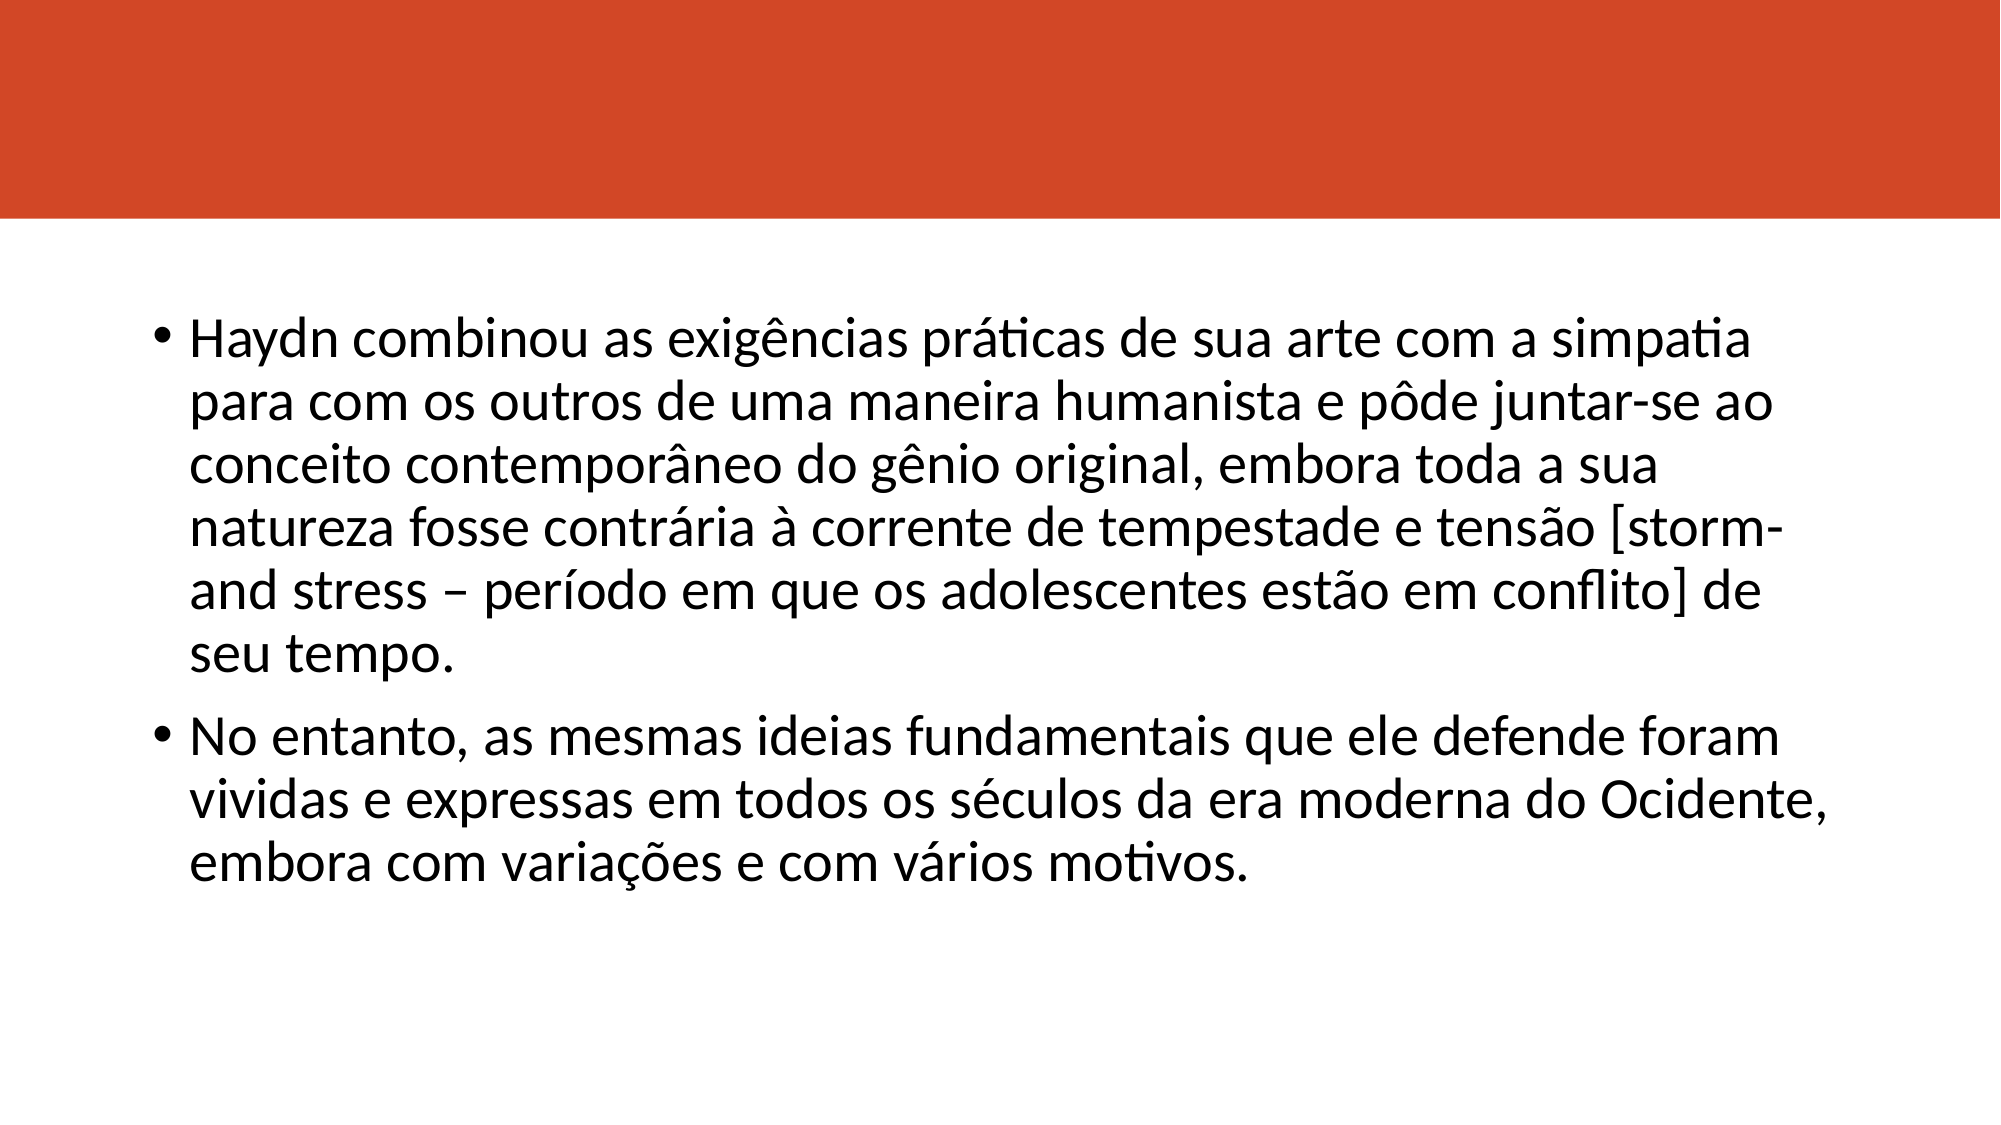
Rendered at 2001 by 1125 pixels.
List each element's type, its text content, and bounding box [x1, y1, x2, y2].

list Haydn combinou as exigências práticas de sua arte com a simpatia para com os outros de uma maneira humanista e pôde juntar-se ao conceito contemporâneo do gênio original, embora toda a sua natureza fosse contrária à corrente de tempestade e tensão [storm-and stress – período em que os adolescentes estão em conflito] de seu tempo. No entanto, as mesmas ideias fundamentais que ele defende foram vividas e expressas em todos os séculos da era moderna do Ocidente, embora com variações e com vários motivos. [137, 299, 1863, 1014]
